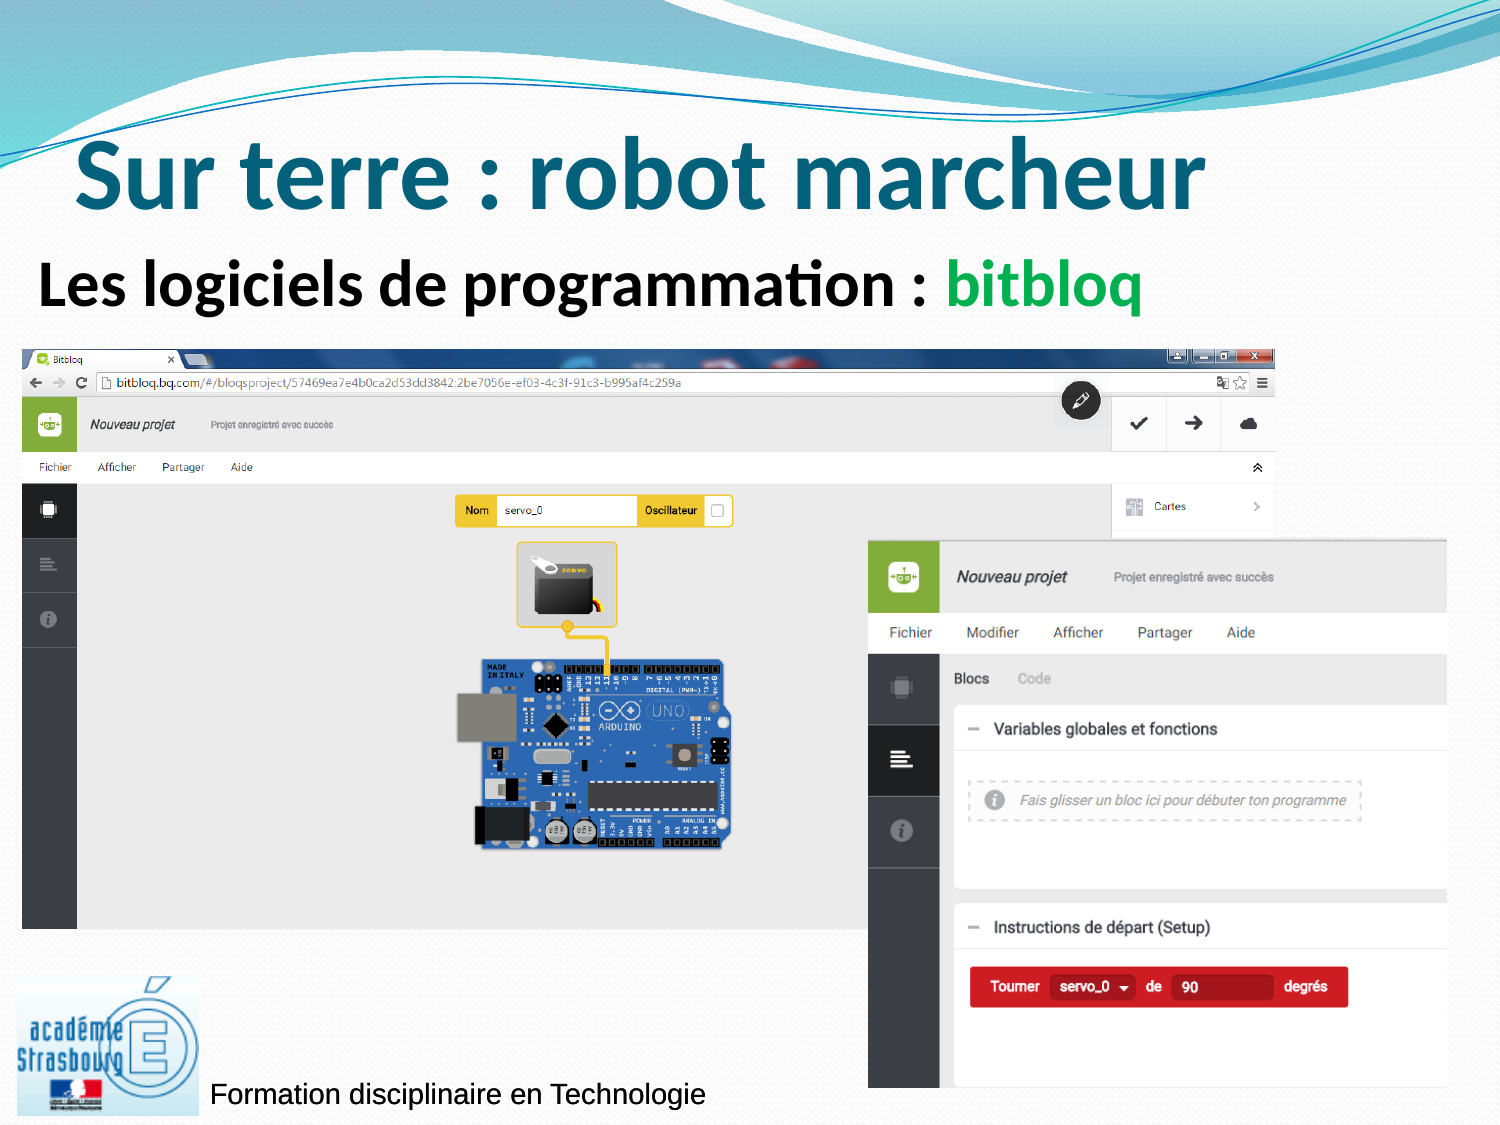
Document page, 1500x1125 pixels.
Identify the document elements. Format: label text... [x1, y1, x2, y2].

picture [21, 349, 1448, 1088]
text_box Les logiciels de programmation : bitbloq [23, 232, 1475, 408]
picture [17, 976, 199, 1116]
title Sur terre : robot marcheur [74, 42, 1425, 231]
